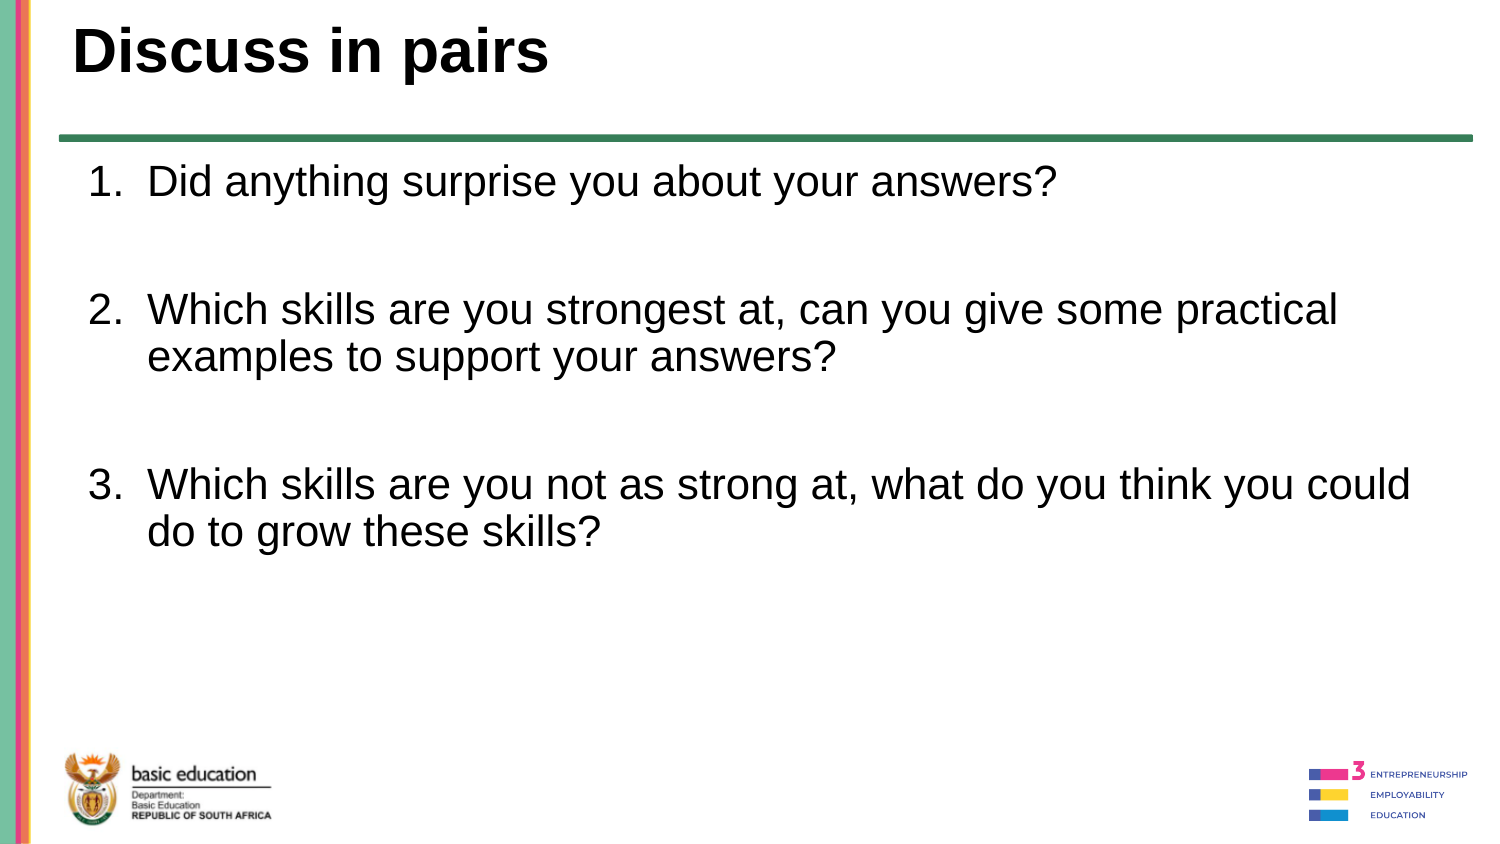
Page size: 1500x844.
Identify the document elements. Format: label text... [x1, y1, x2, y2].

picture [1303, 756, 1471, 829]
picture [61, 739, 291, 834]
list Discuss in pairs [60, 12, 1481, 115]
list Did anything surprise you about your answers? Which skills are you strongest at, can you give some practical examples to support your answers? Which skills are you not as strong at, what do you think you could do to grow these skills? [60, 152, 1471, 719]
